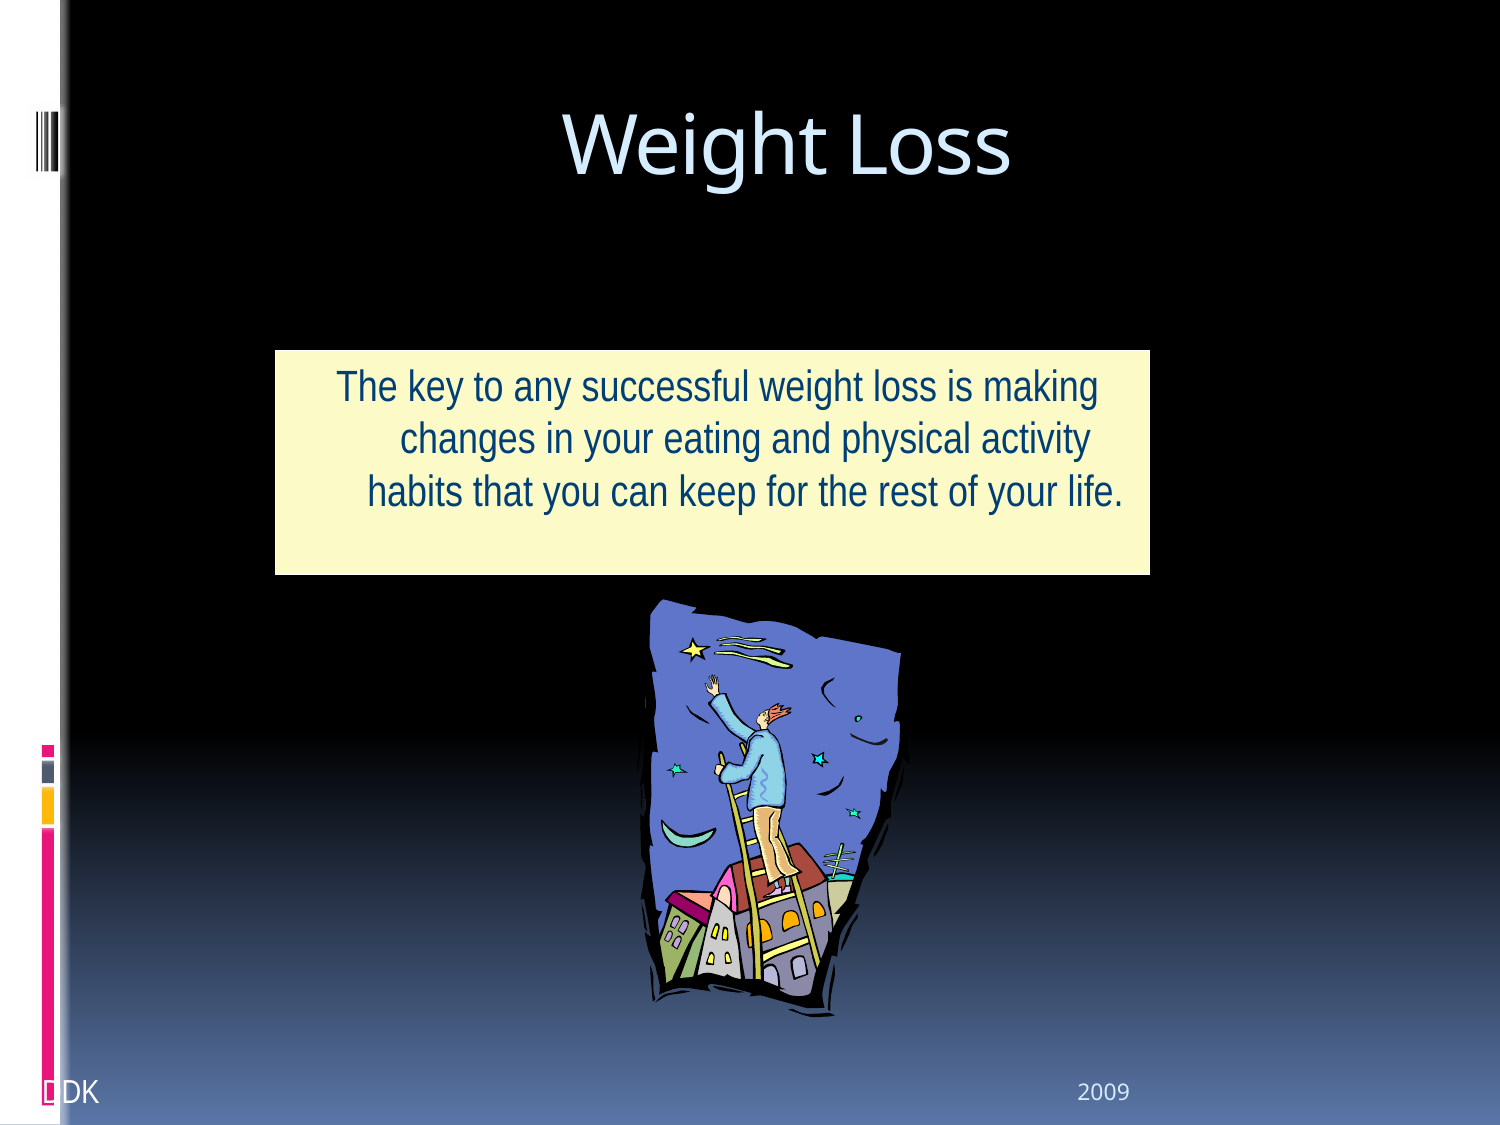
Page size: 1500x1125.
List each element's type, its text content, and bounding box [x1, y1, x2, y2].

title Weight Loss [150, 83, 1425, 234]
text_box NIDDK [0, 1062, 388, 1118]
list The key to any successful weight loss is making changes in your eating and physical activity habits that you can keep for the rest of your life. [275, 350, 1150, 575]
picture [636, 574, 927, 1023]
slide_number 2009 [1062, 1052, 1413, 1113]
